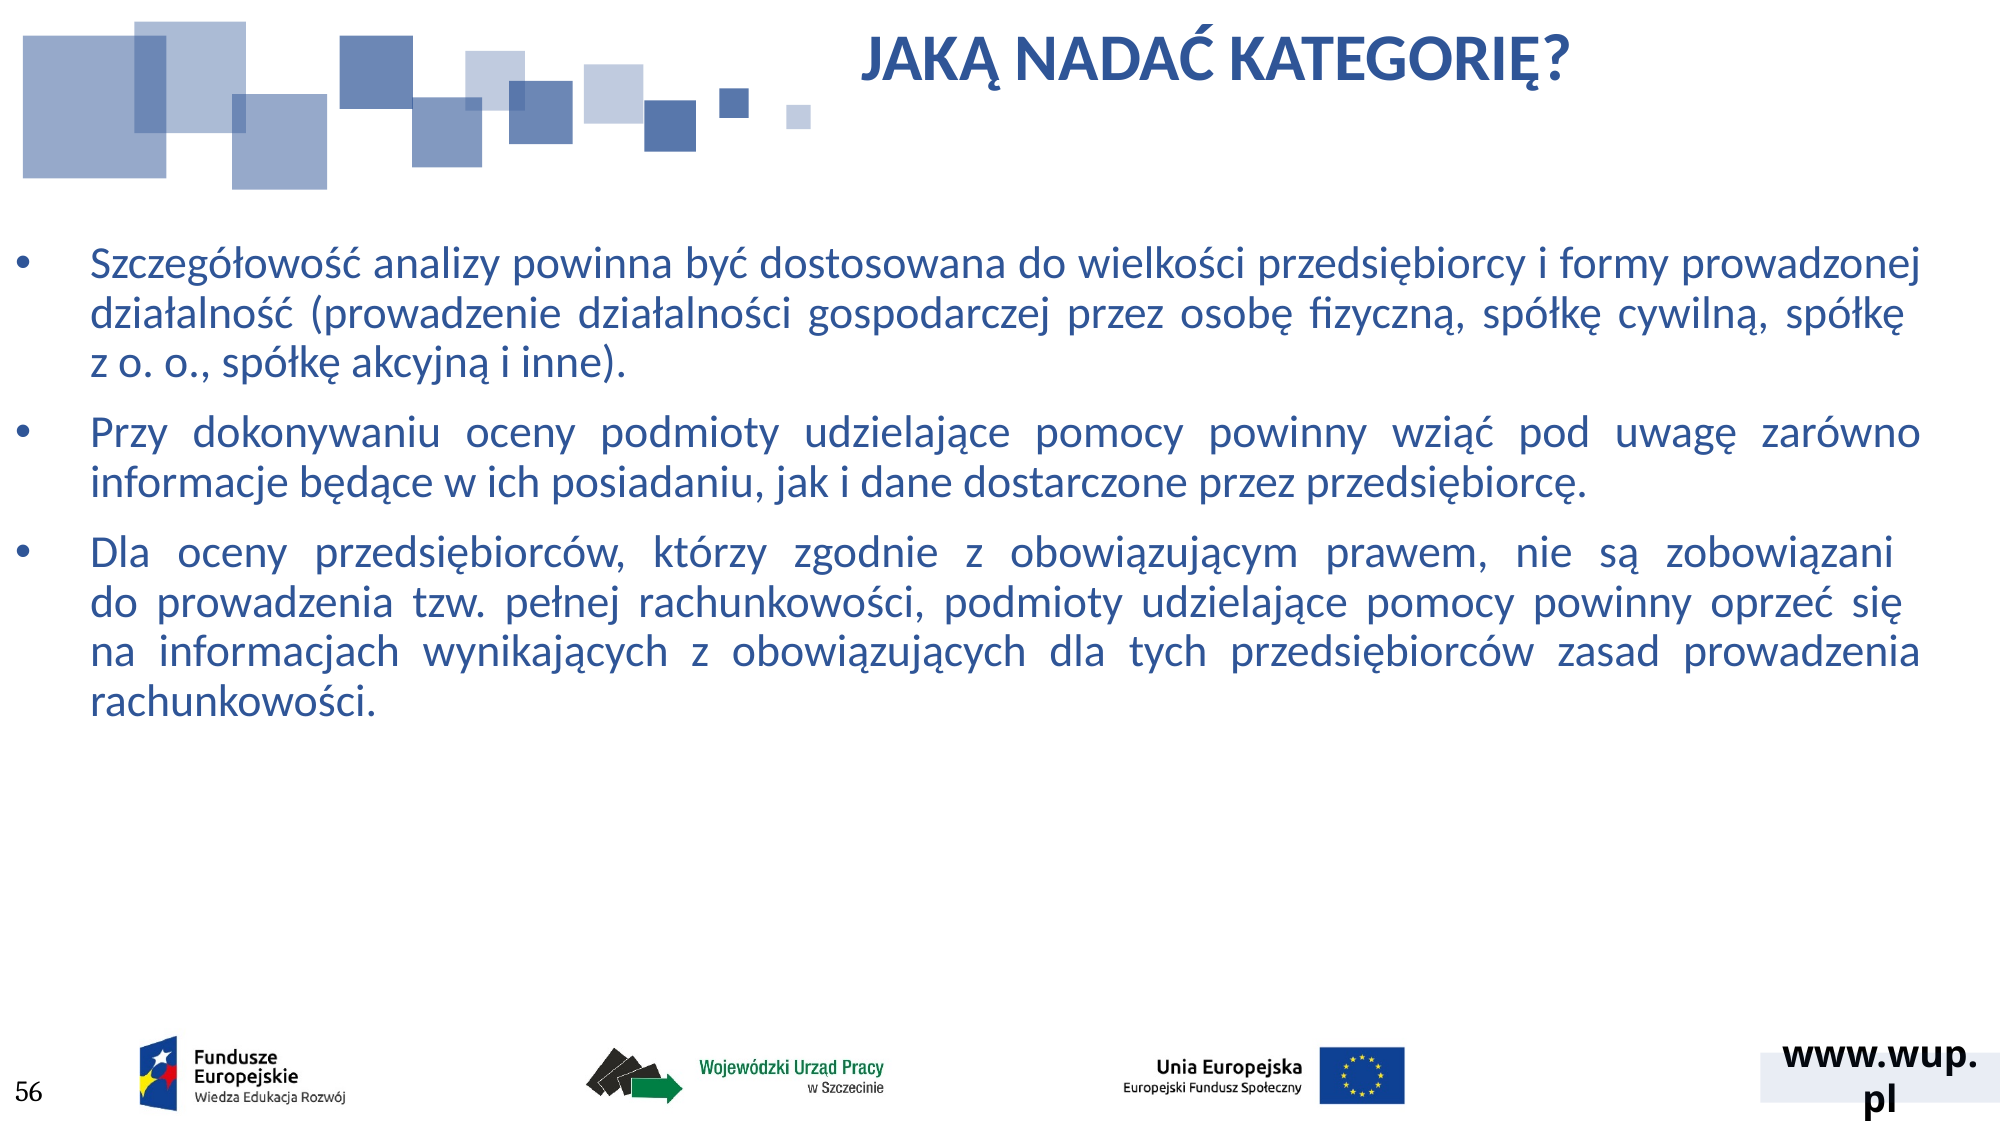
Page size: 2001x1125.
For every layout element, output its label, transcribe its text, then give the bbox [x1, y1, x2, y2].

list Szczegółowość analizy powinna być dostosowana do wielkości przedsiębiorcy i formy prowadzonej działalność (prowadzenie działalności gospodarczej przez osobę fizyczną, spółkę cywilną, spółkę z o. o., spółkę akcyjną i inne). Przy dokonywaniu oceny podmioty udzielające pomocy powinny wziąć pod uwagę zarówno informacje będące w ich posiadaniu, jak i dane dostarczone przez przedsiębiorcę. Dla oceny przedsiębiorców, którzy zgodnie z obowiązującym prawem, nie są zobowiązani do prowadzenia tzw. pełnej rachunkowości, podmioty udzielające pomocy powinny oprzeć się na informacjach wynikających z obowiązujących dla tych przedsiębiorców zasad prowadzenia rachunkowości. [0, 231, 1938, 787]
slide_number 56 [0, 1065, 450, 1125]
title JAKĄ NADAĆ KATEGORIĘ? [847, 15, 1679, 203]
picture [1104, 1027, 1407, 1123]
picture [139, 1017, 363, 1065]
picture [574, 1036, 894, 1115]
